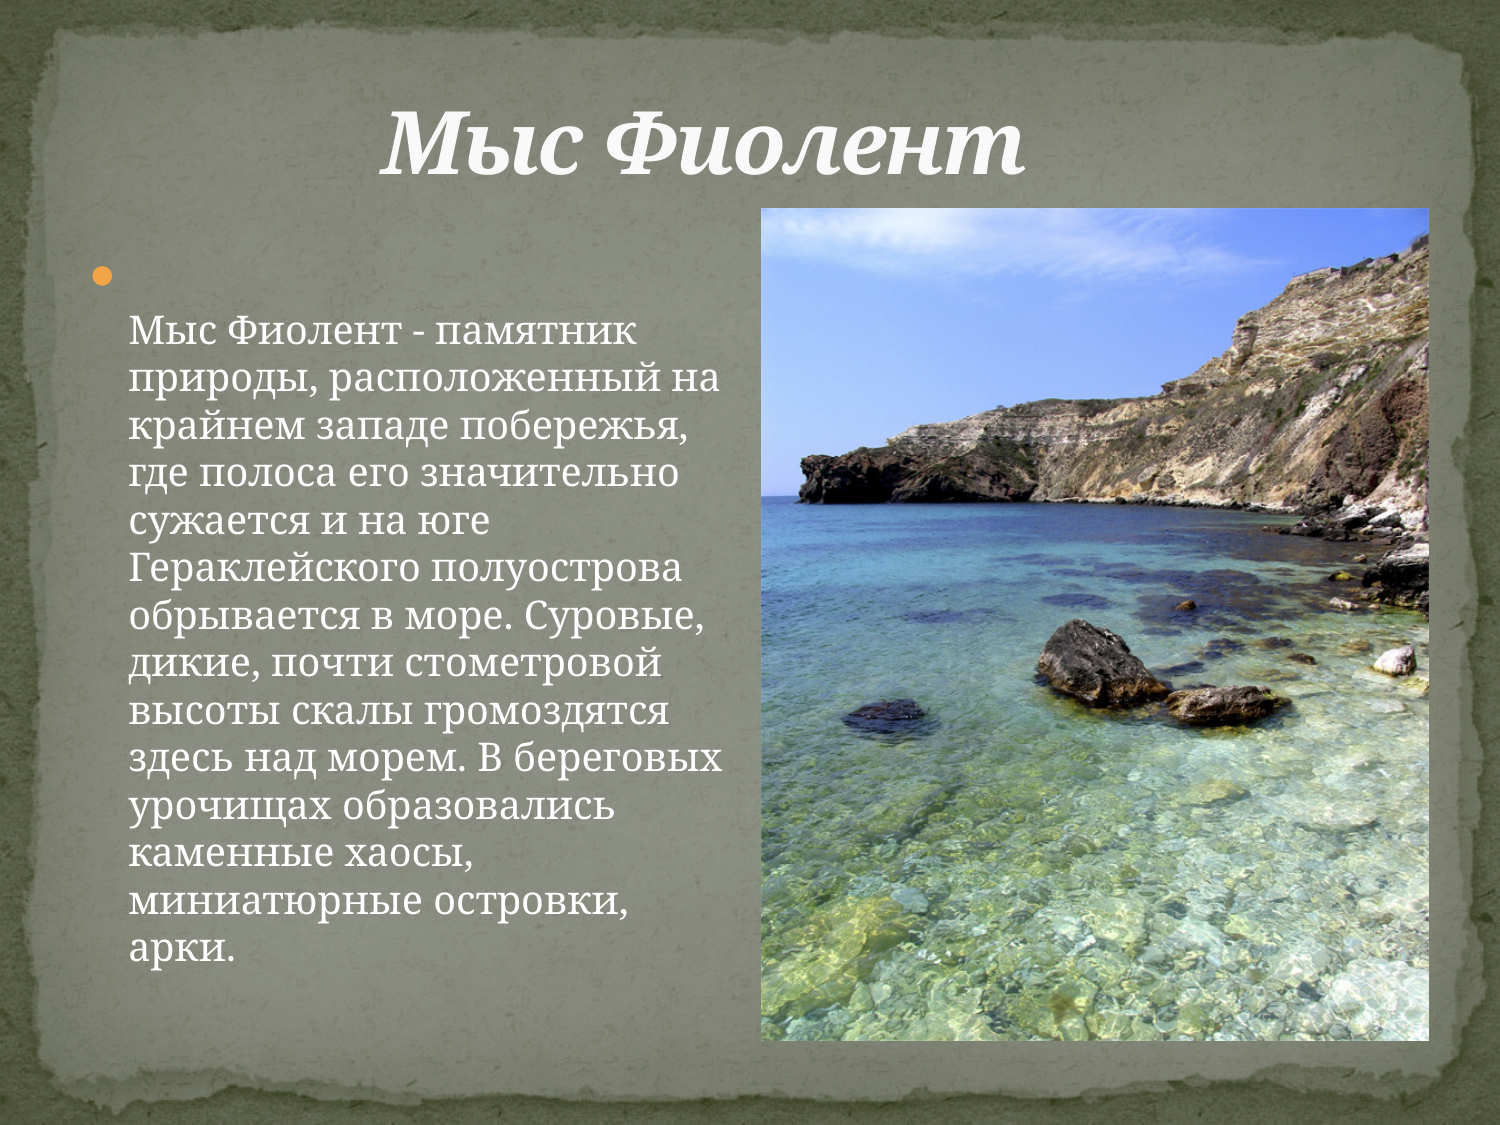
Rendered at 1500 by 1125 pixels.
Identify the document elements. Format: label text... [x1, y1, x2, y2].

list Мыс Фиолент - памятник природы, расположенный на крайнем западе побережья, где полоса его значительно сужается и на юге Гераклейского полуострова обрывается в море. Суровые, дикие, почти стометровой высоты скалы громоздятся здесь над морем. В береговых урочищах образовались каменные хаосы, миниатюрные островки, арки. [75, 249, 741, 1000]
title Мыс Фиолент [29, 0, 1380, 200]
picture [761, 208, 1429, 1041]
